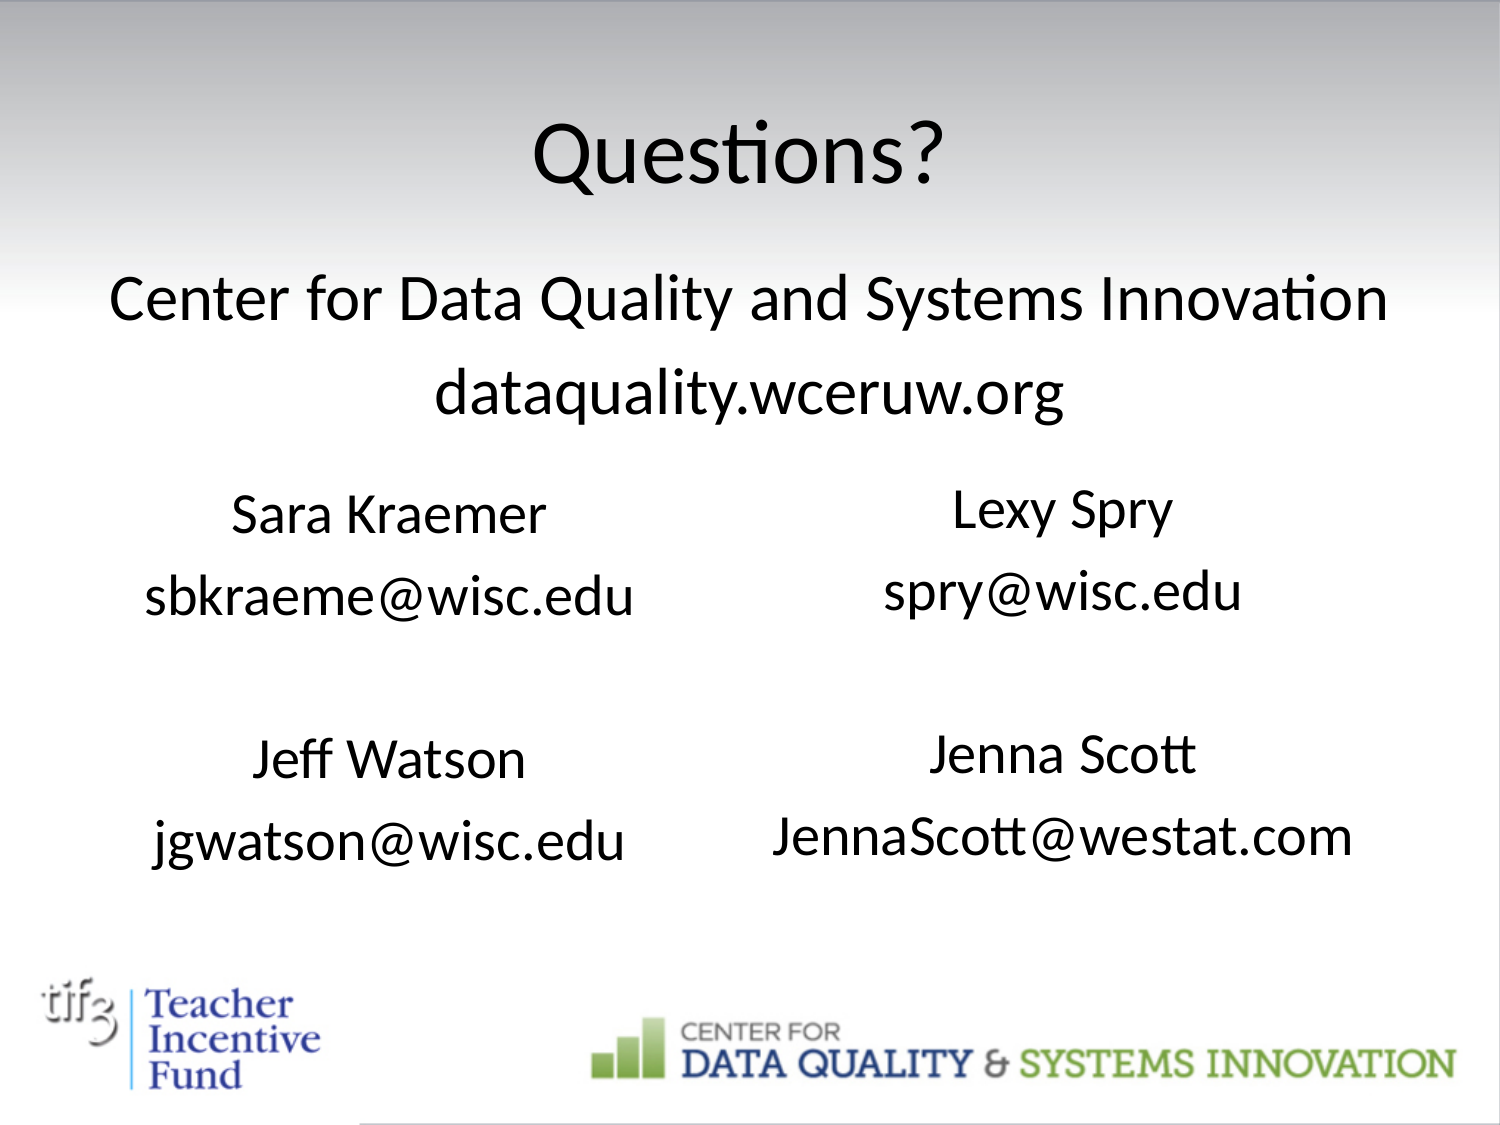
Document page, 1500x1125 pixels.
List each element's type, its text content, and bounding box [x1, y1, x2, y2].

title Questions? [75, 52, 1425, 241]
picture [0, 0, 1500, 1125]
text_box Center for Data Quality and Systems Innovation dataquality.wceruw.org [74, 246, 1425, 478]
list Sara Kraemer sbkraeme@wisc.edu Jeff Watson jgwatson@wisc.edu [75, 478, 705, 971]
text_box Lexy Spry spry@wisc.edu Jenna Scott JennaScott@westat.com [702, 478, 1425, 963]
